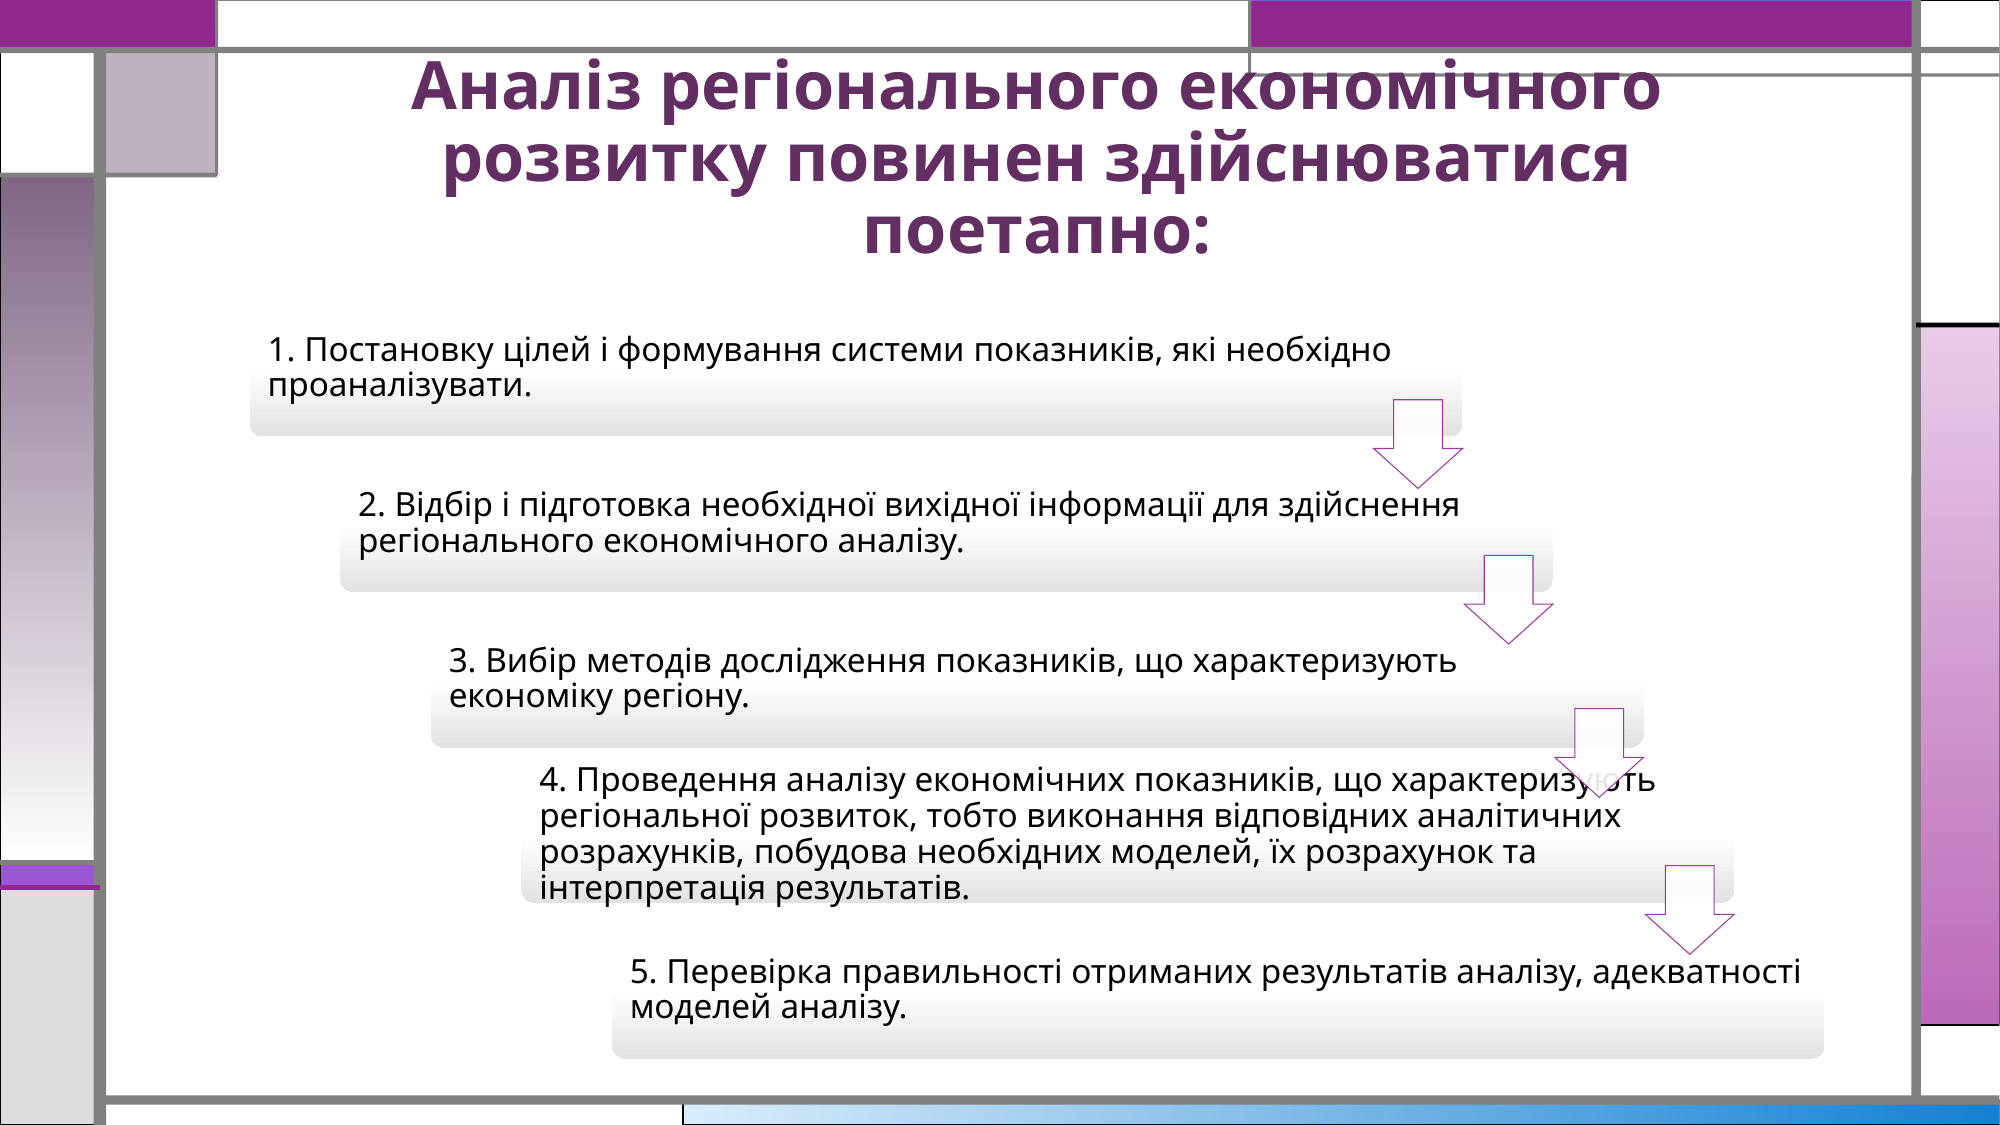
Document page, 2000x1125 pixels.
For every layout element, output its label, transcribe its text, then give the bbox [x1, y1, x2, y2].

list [249, 299, 1825, 1059]
title Аналіз регіонального економічного розвитку повинен здійснюватися поетапно: [249, 87, 1825, 275]
